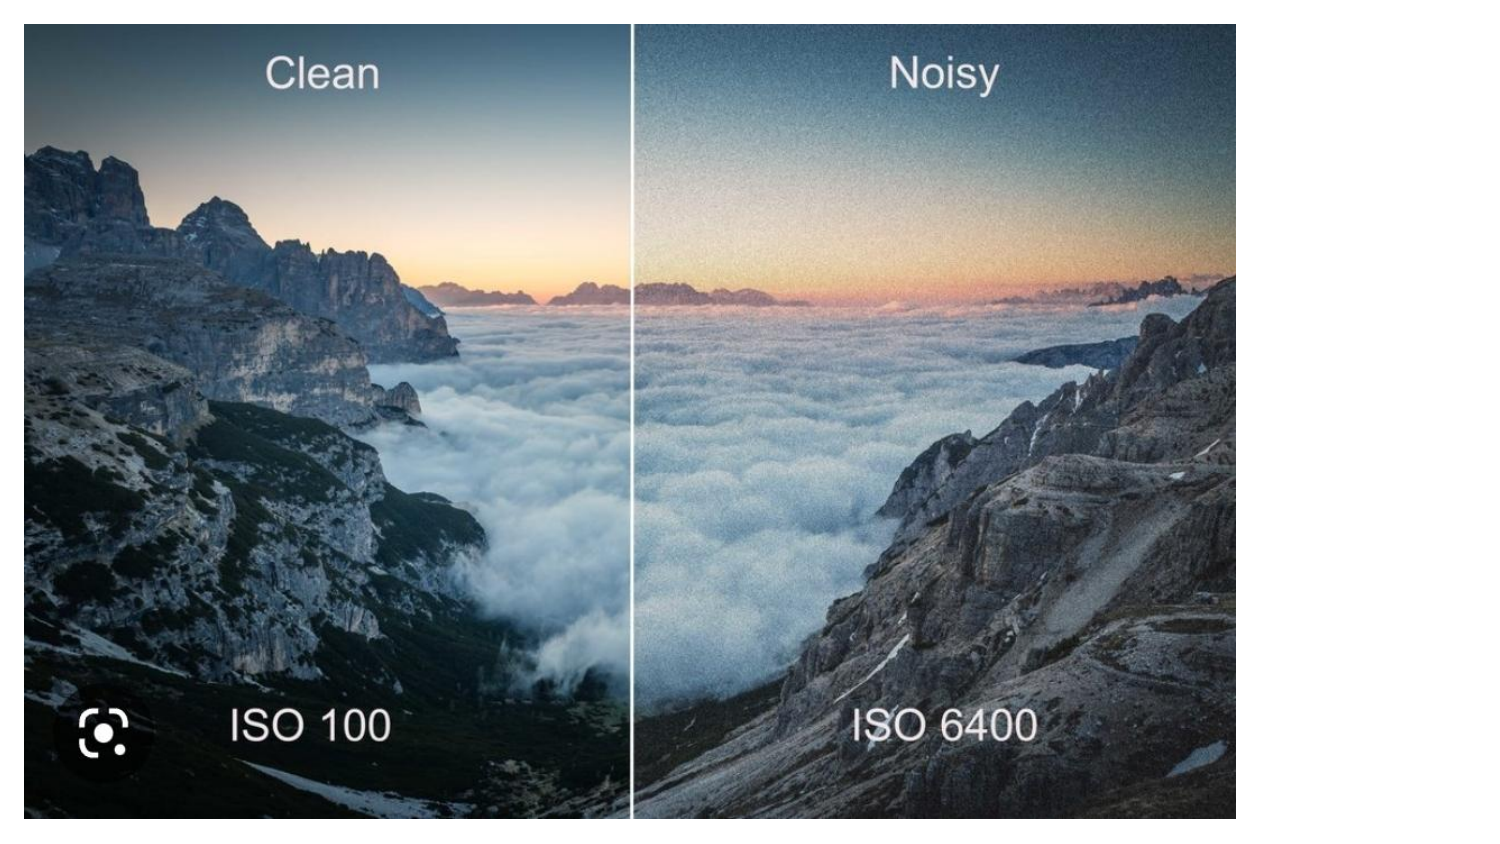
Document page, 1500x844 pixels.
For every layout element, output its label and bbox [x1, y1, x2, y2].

picture [24, 24, 1236, 819]
